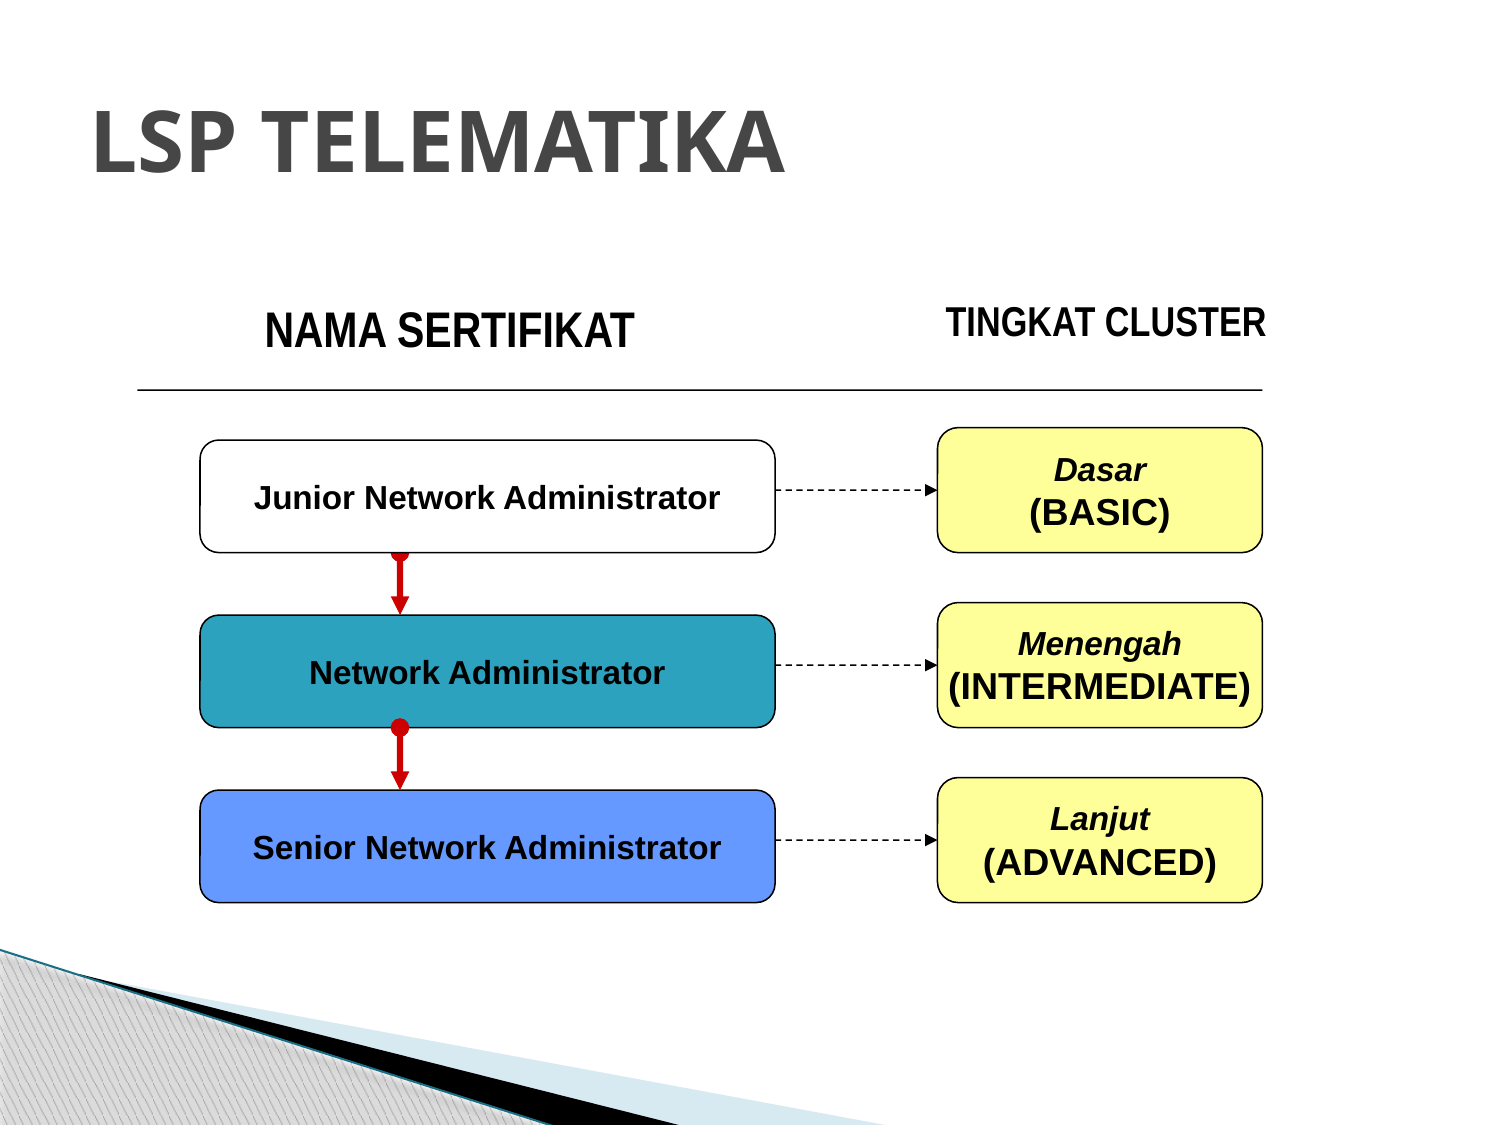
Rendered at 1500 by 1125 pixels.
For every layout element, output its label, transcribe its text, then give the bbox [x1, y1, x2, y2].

text_box [919, 483, 937, 497]
text_box NAMA SERTIFIKAT [249, 290, 713, 365]
text_box [919, 658, 937, 672]
text_box [393, 553, 407, 616]
text_box Senior Network Administrator [199, 790, 776, 903]
text_box [919, 833, 937, 847]
text_box Menengah (INTERMEDIATE) [937, 602, 1263, 728]
text_box Lanjut (ADVANCED) [937, 777, 1263, 903]
text_box Network Administrator [199, 615, 776, 728]
text_box Junior Network Administrator [199, 440, 776, 553]
text_box [393, 721, 407, 791]
text_box Dasar (BASIC) [937, 427, 1263, 553]
title LSP TELEMATIKA [75, 45, 1425, 233]
text_box TINGKAT CLUSTER [912, 287, 1300, 353]
